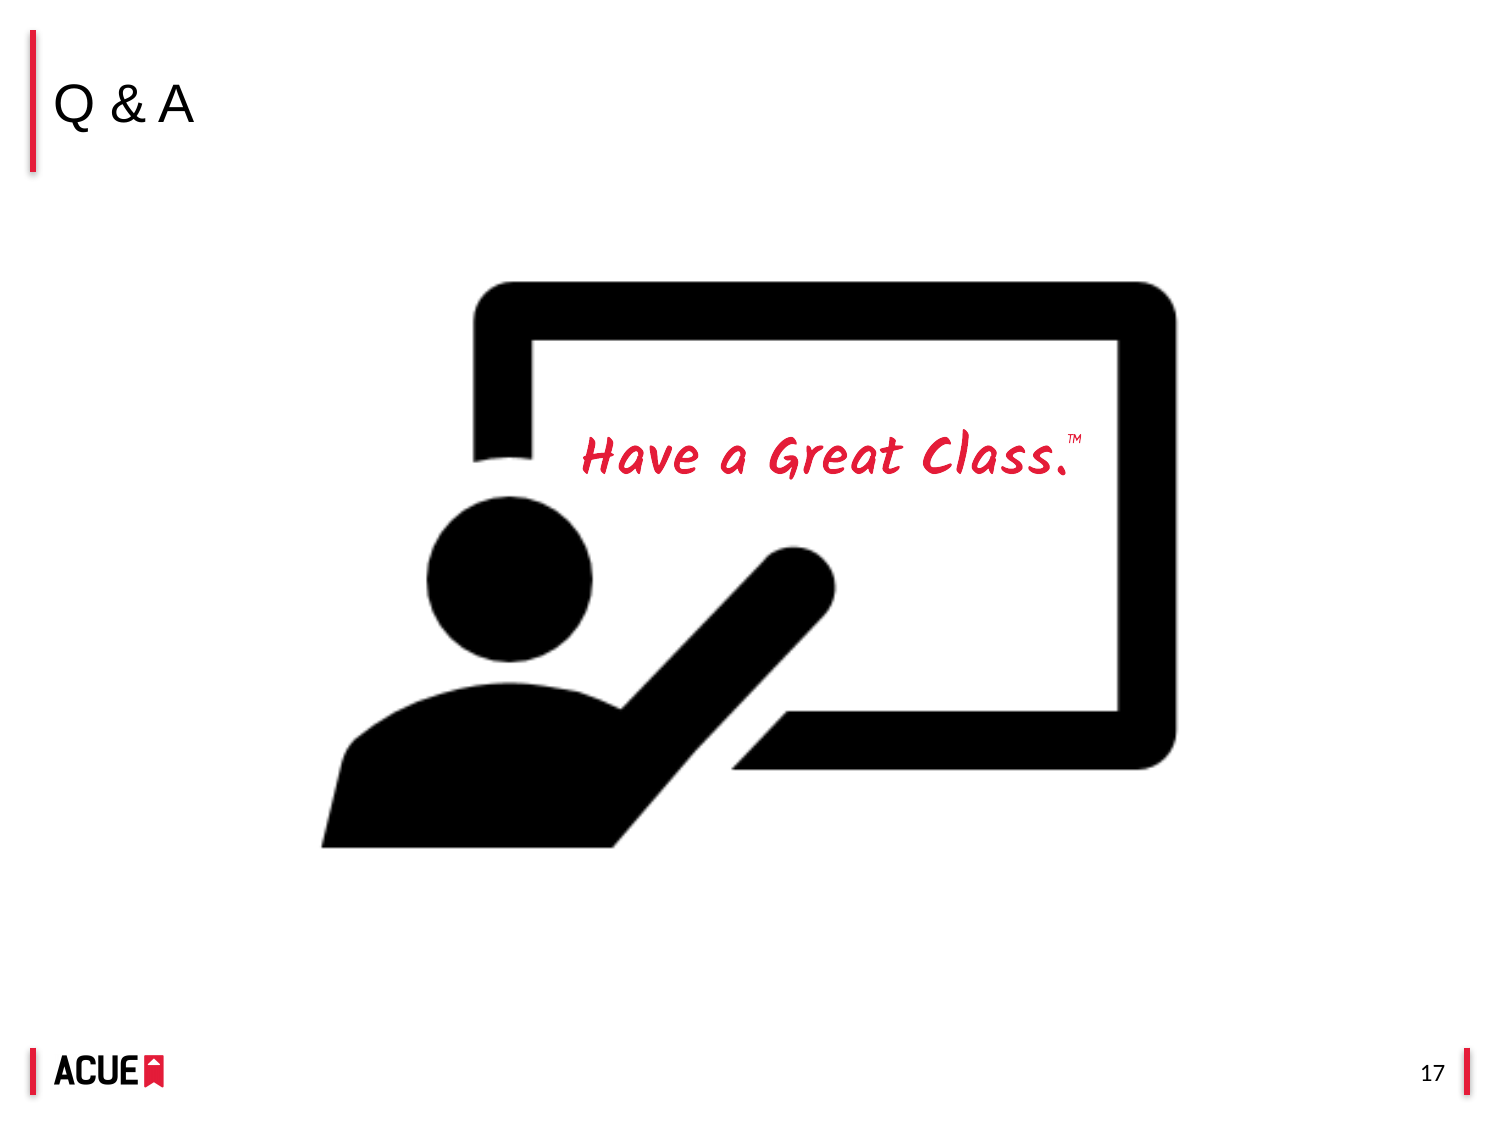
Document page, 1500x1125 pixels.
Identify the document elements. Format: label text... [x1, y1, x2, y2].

picture [54, 1054, 164, 1089]
title Q & A [38, 30, 1461, 172]
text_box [281, 97, 1219, 1035]
slide_number 17 [1110, 1048, 1461, 1094]
